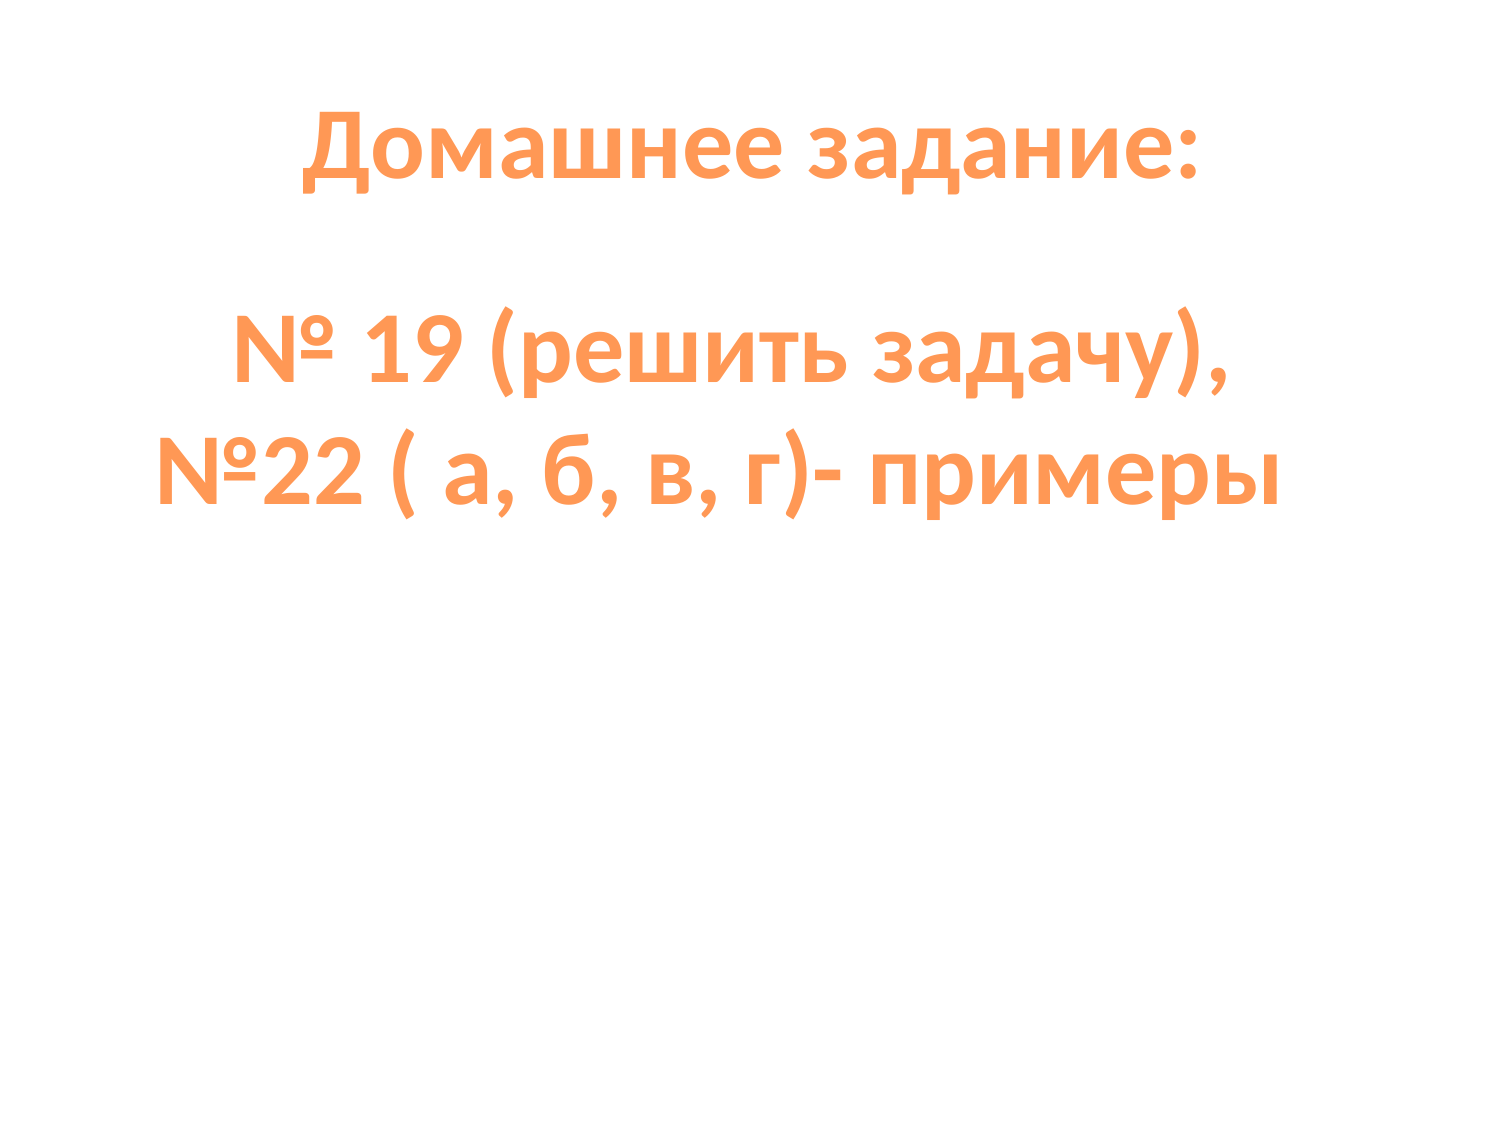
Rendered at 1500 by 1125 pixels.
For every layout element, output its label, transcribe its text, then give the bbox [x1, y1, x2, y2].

text_box Домашнее задание: [289, 69, 1217, 206]
text_box № 19 (решить задачу), №22 ( а, б, в, г)- примеры [141, 273, 1322, 532]
